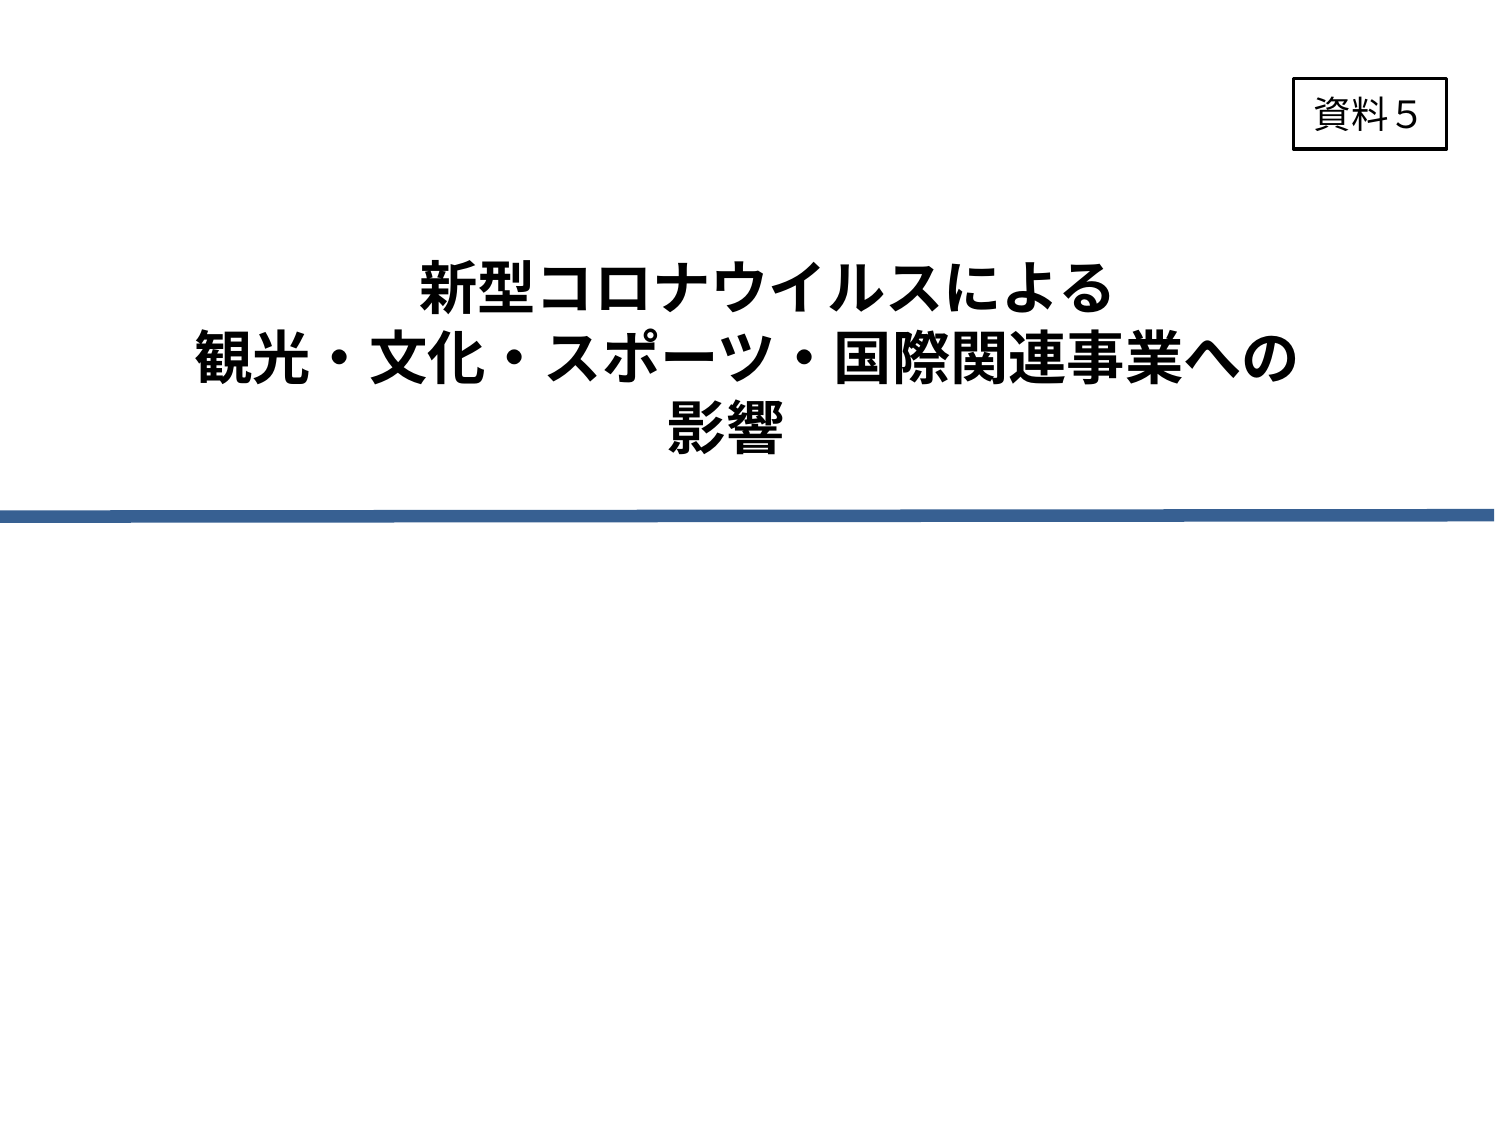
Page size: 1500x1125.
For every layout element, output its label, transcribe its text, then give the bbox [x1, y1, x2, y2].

text_box 新型コロナウイルスによる 観光・文化・スポーツ・国際関連事業への影響 [171, 217, 1323, 494]
text_box 資料５ [1291, 76, 1449, 151]
